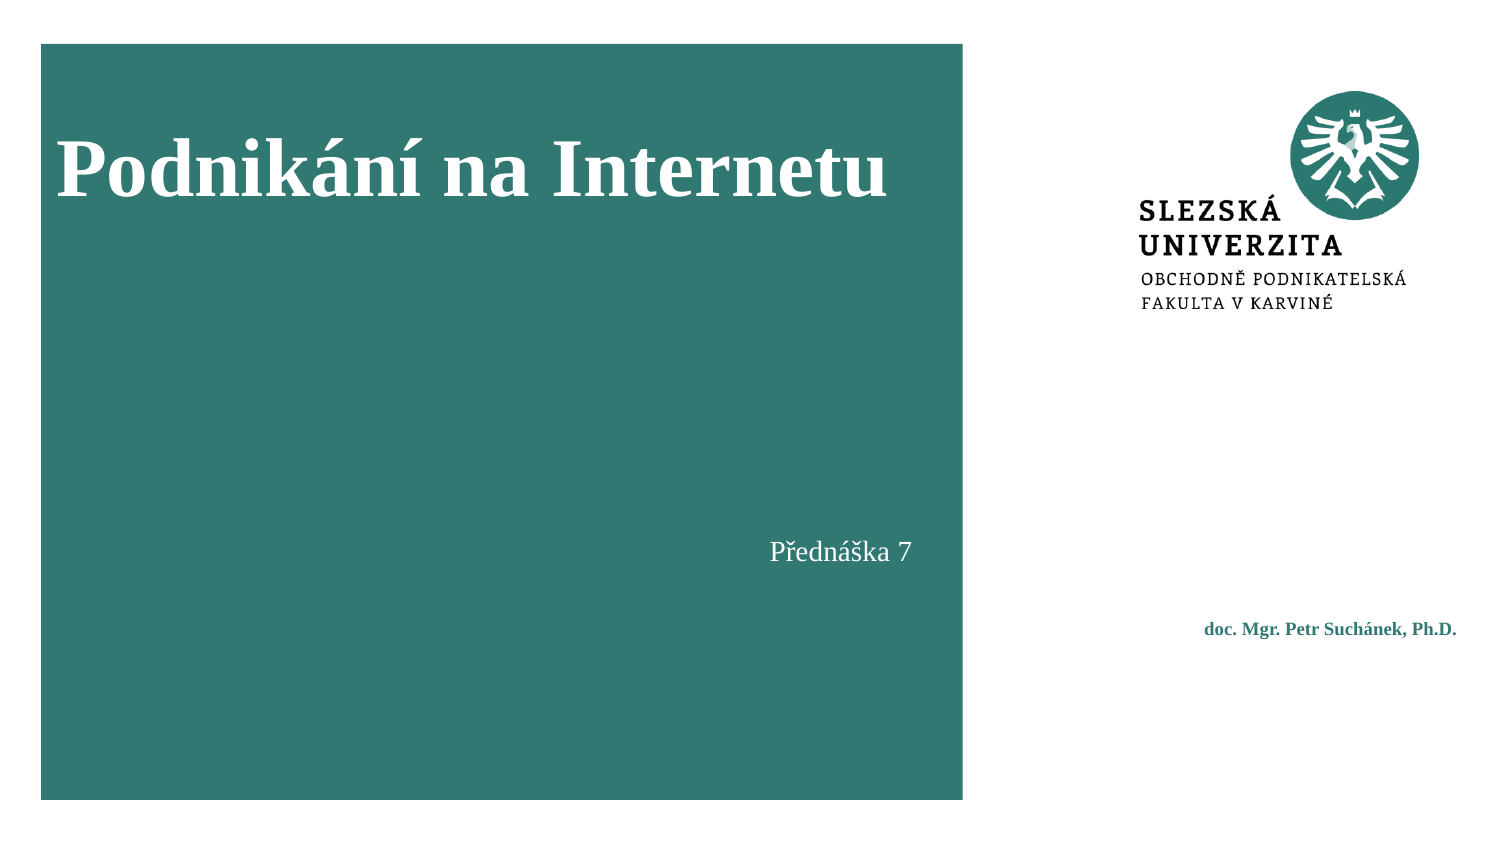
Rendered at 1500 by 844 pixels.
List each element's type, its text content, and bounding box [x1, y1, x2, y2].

text_box doc. Mgr. Petr Suchánek, Ph.D. [1141, 610, 1472, 800]
picture [1139, 90, 1419, 309]
text_box [39, 42, 965, 802]
subtitle Přednáška 7 [289, 528, 928, 753]
title Podnikání na Internetu [41, 114, 1010, 470]
